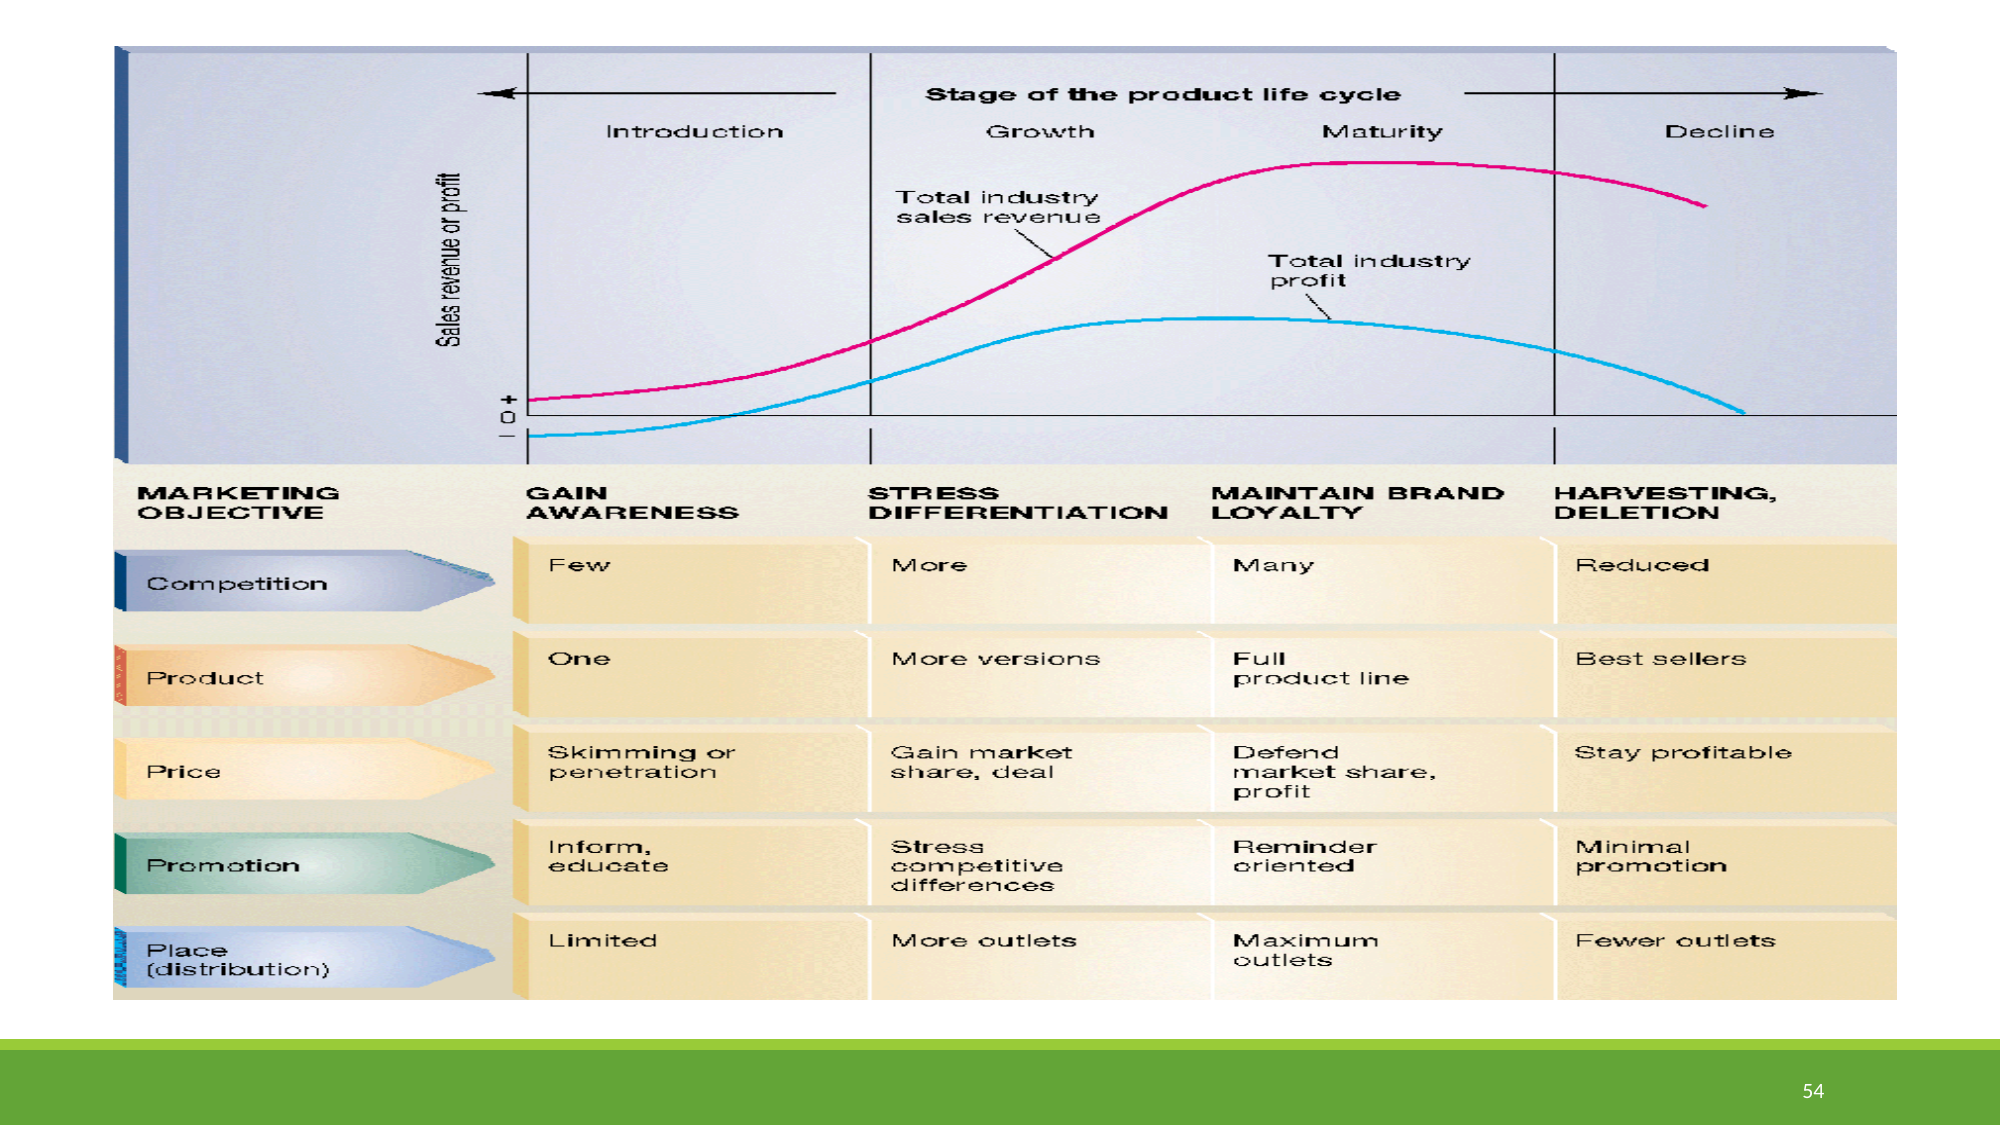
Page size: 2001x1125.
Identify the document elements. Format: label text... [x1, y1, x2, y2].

slide_number 54 [1624, 1059, 1840, 1120]
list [112, 46, 1897, 1001]
